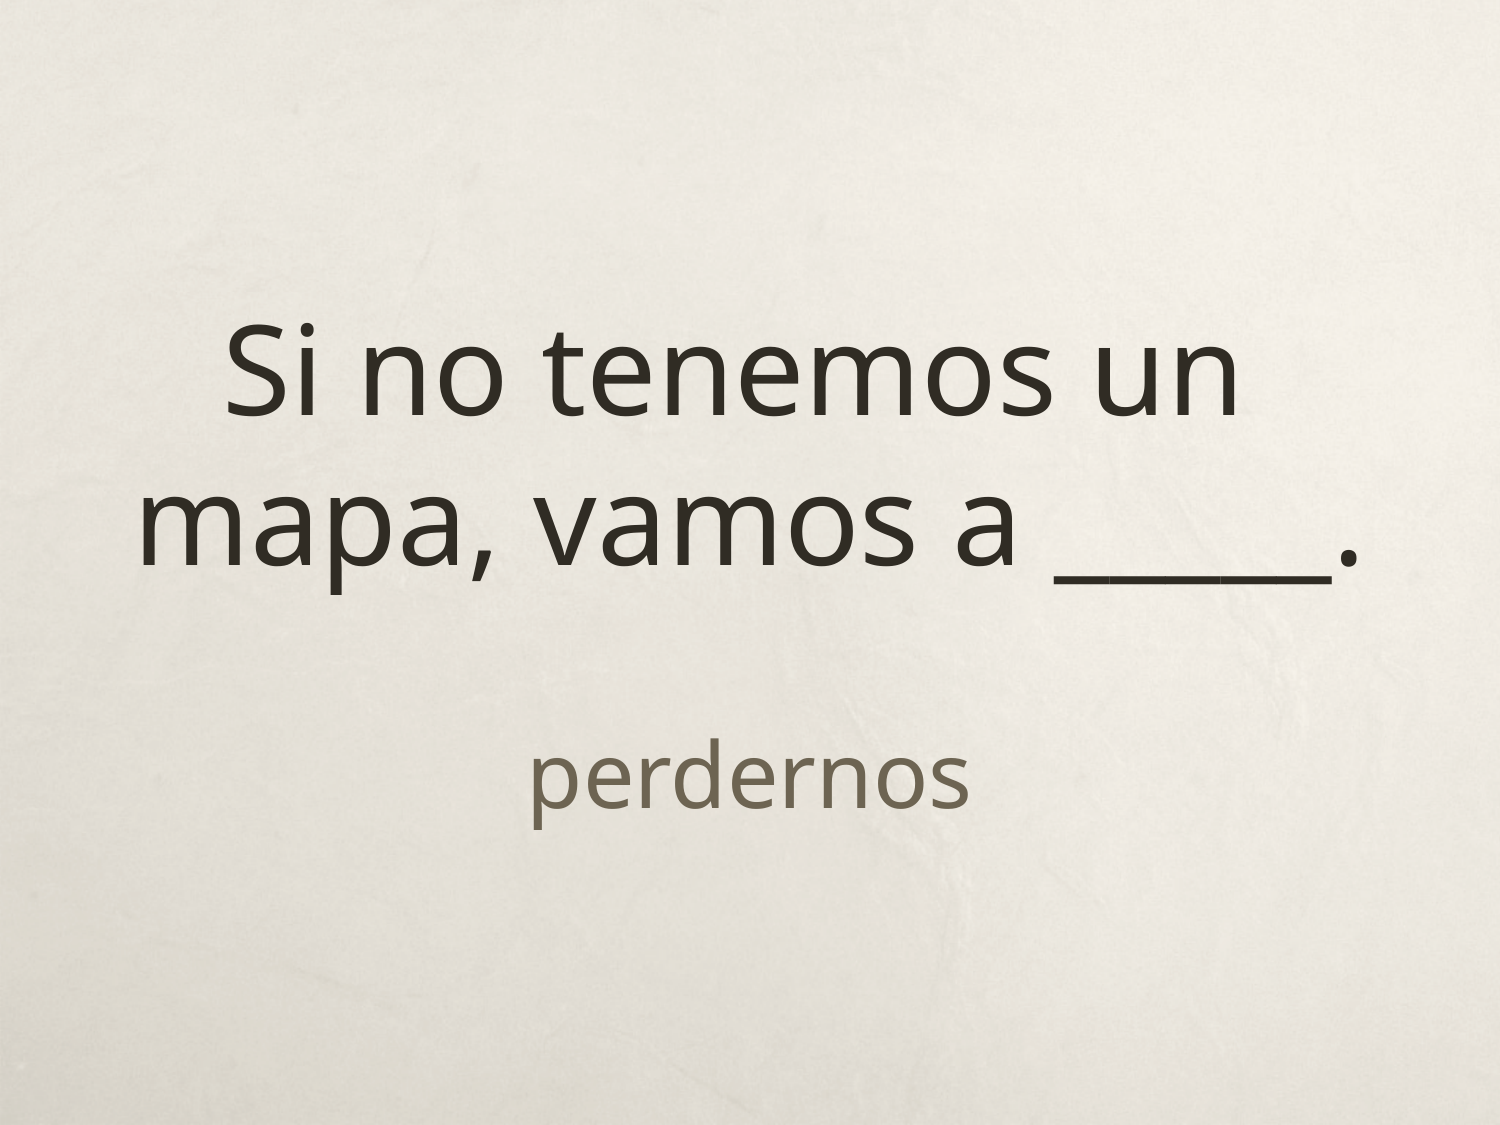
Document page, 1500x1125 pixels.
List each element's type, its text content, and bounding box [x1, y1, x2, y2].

title Si no tenemos un mapa, vamos a _____. [81, 291, 1419, 599]
list perdernos [81, 599, 1419, 846]
